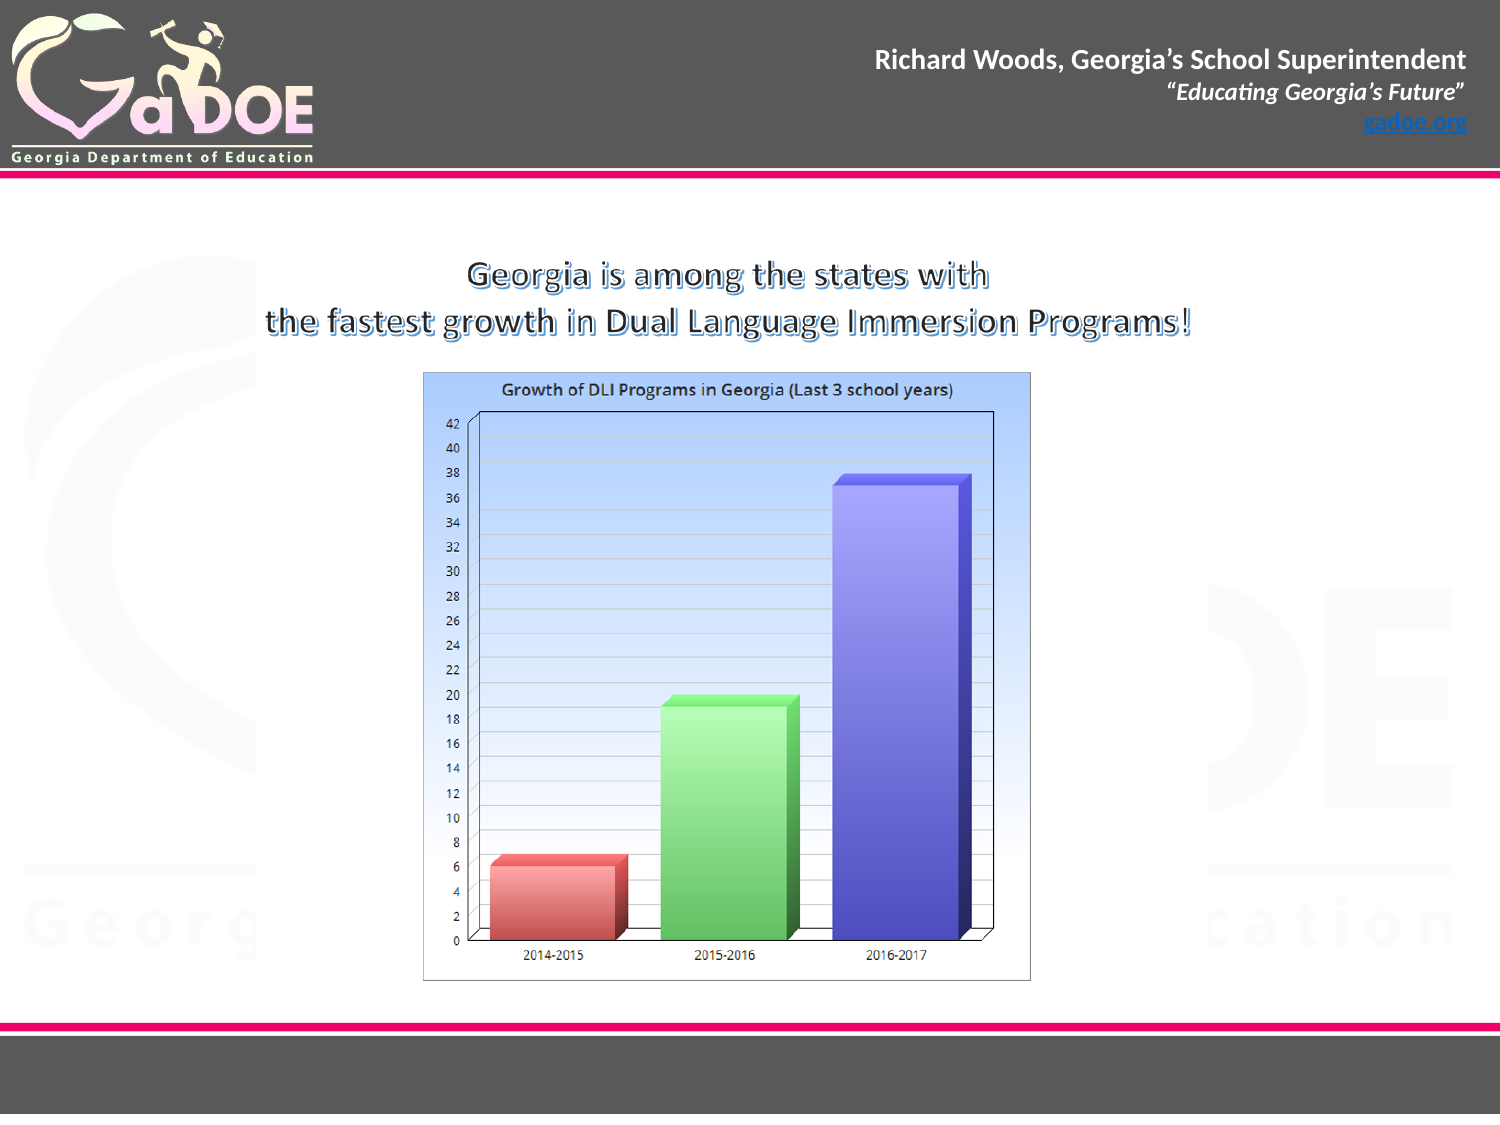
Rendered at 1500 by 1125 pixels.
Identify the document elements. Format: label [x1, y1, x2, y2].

picture [19, 235, 1473, 996]
